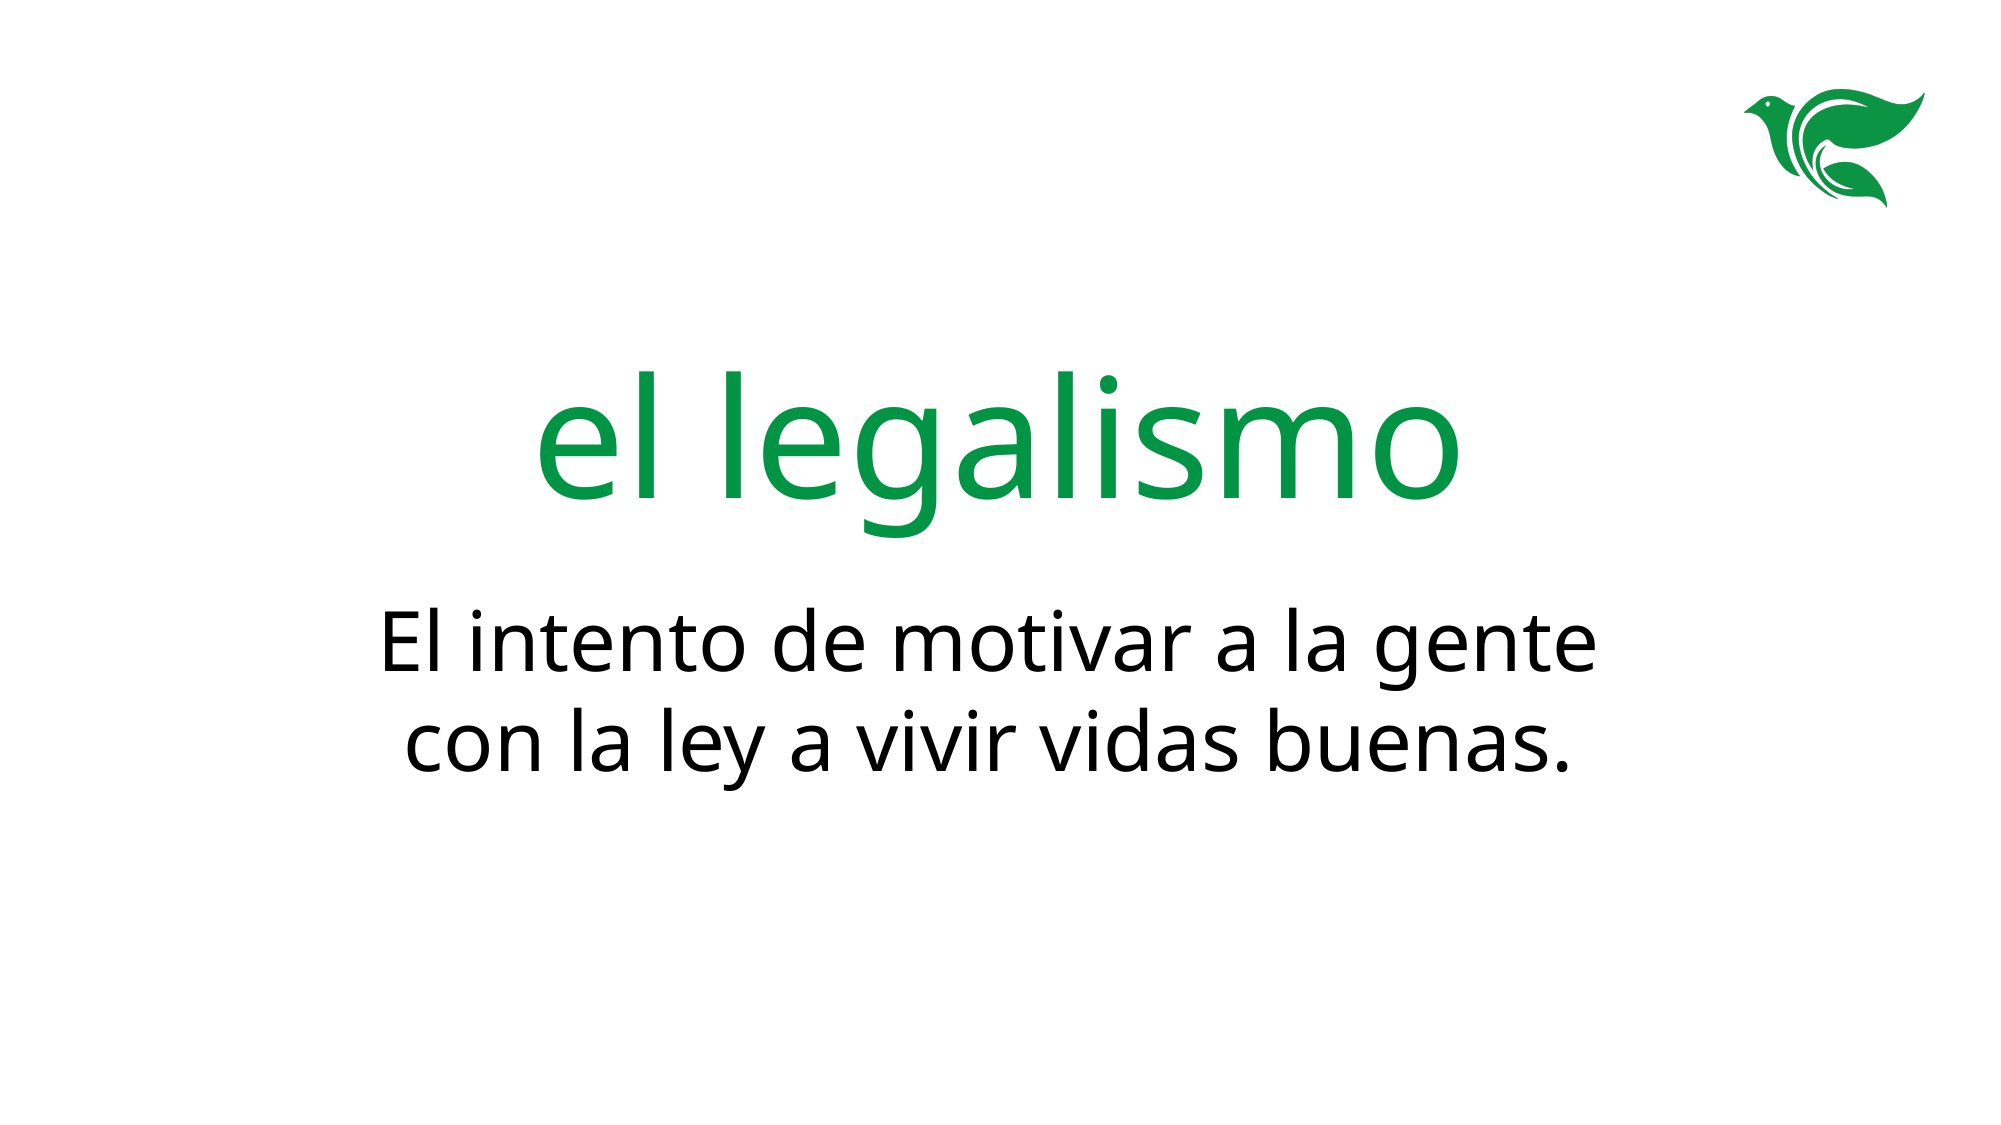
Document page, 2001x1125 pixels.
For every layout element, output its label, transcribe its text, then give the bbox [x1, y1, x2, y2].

picture [1722, 47, 1953, 240]
text_box El intento de motivar a la gente con la ley a vivir vidas buenas. [204, 580, 1796, 796]
text_box el legalismo [122, 323, 1878, 539]
